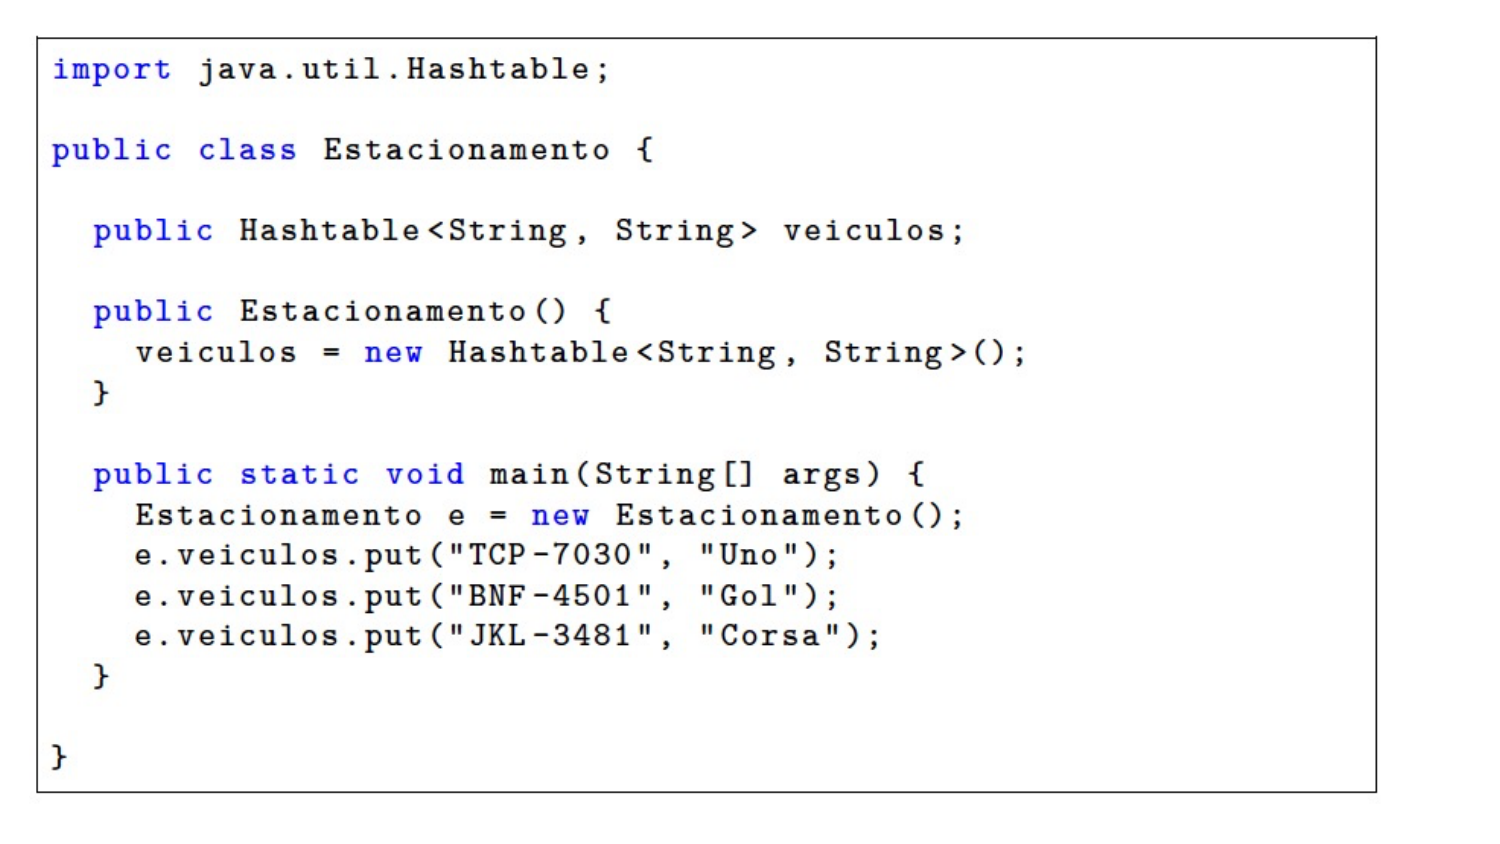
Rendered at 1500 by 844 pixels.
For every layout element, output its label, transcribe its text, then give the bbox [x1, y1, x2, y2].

picture [29, 24, 1388, 810]
slide_number 13 [2, 764, 93, 830]
